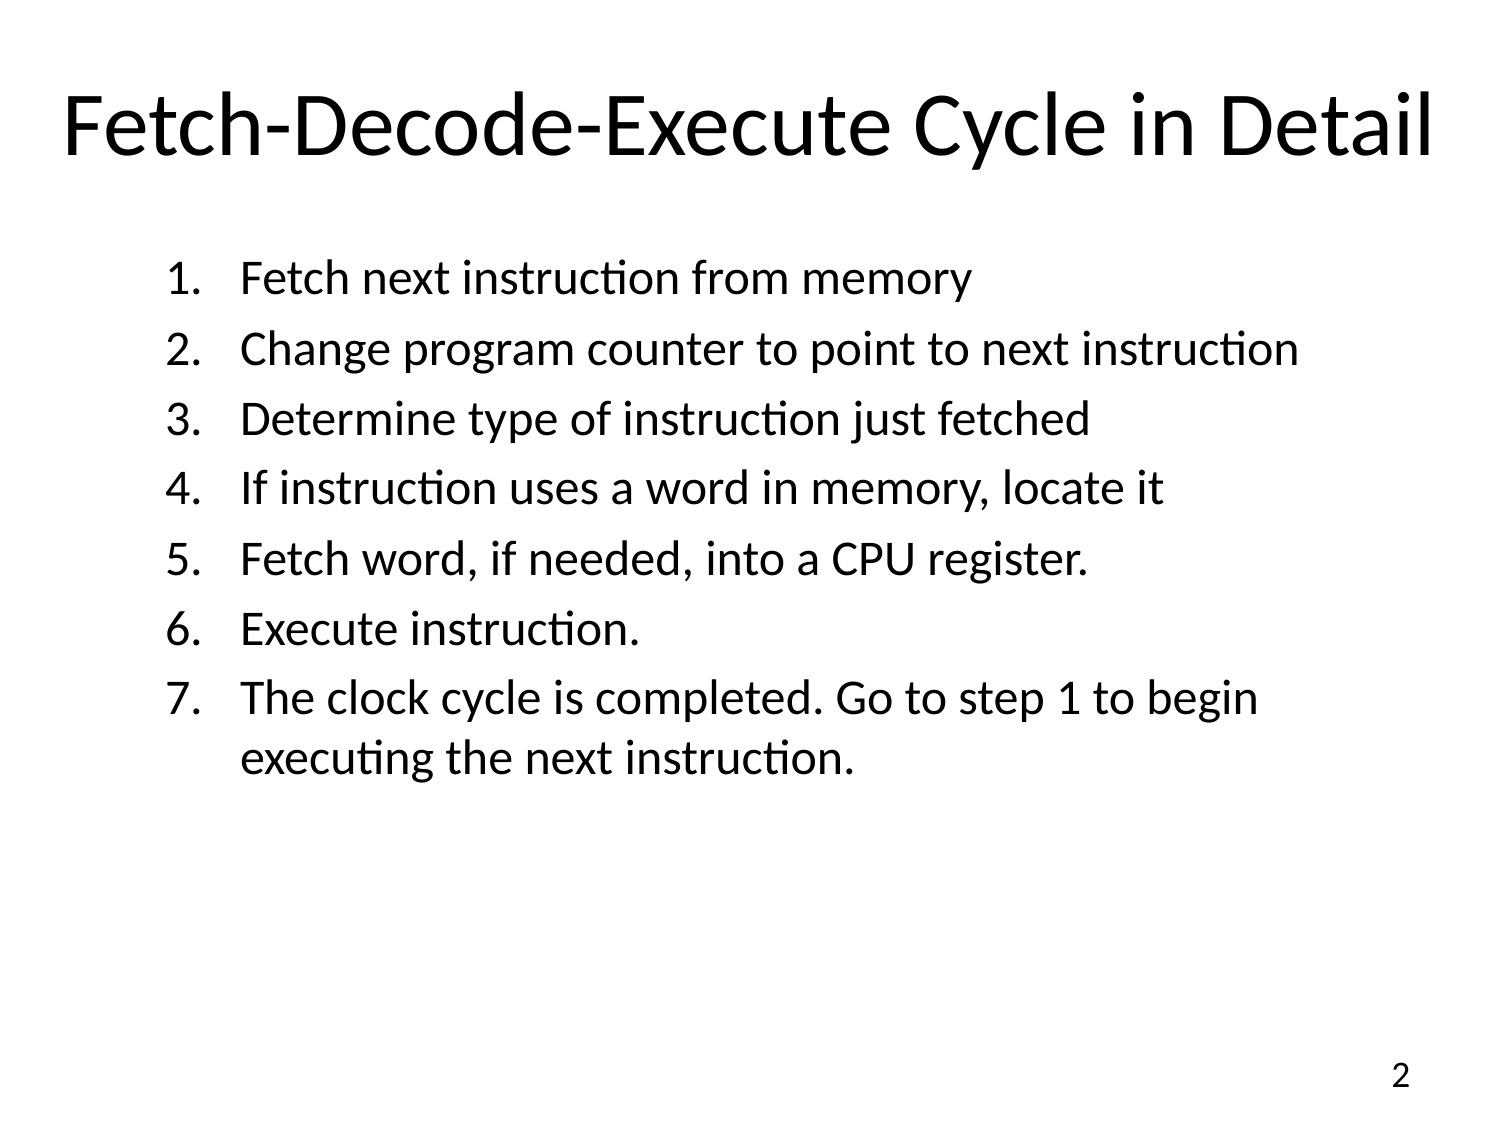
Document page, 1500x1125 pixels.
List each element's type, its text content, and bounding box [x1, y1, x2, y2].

title Fetch-Decode-Execute Cycle in Detail [37, 24, 1463, 213]
slide_number 2 [1074, 1042, 1425, 1103]
list Fetch next instruction from memory Change program counter to point to next instruction Determine type of instruction just fetched If instruction uses a word in memory, locate it Fetch word, if needed, into a CPU register. Execute instruction. The clock cycle is completed. Go to step 1 to begin executing the next instruction. [75, 237, 1425, 1063]
